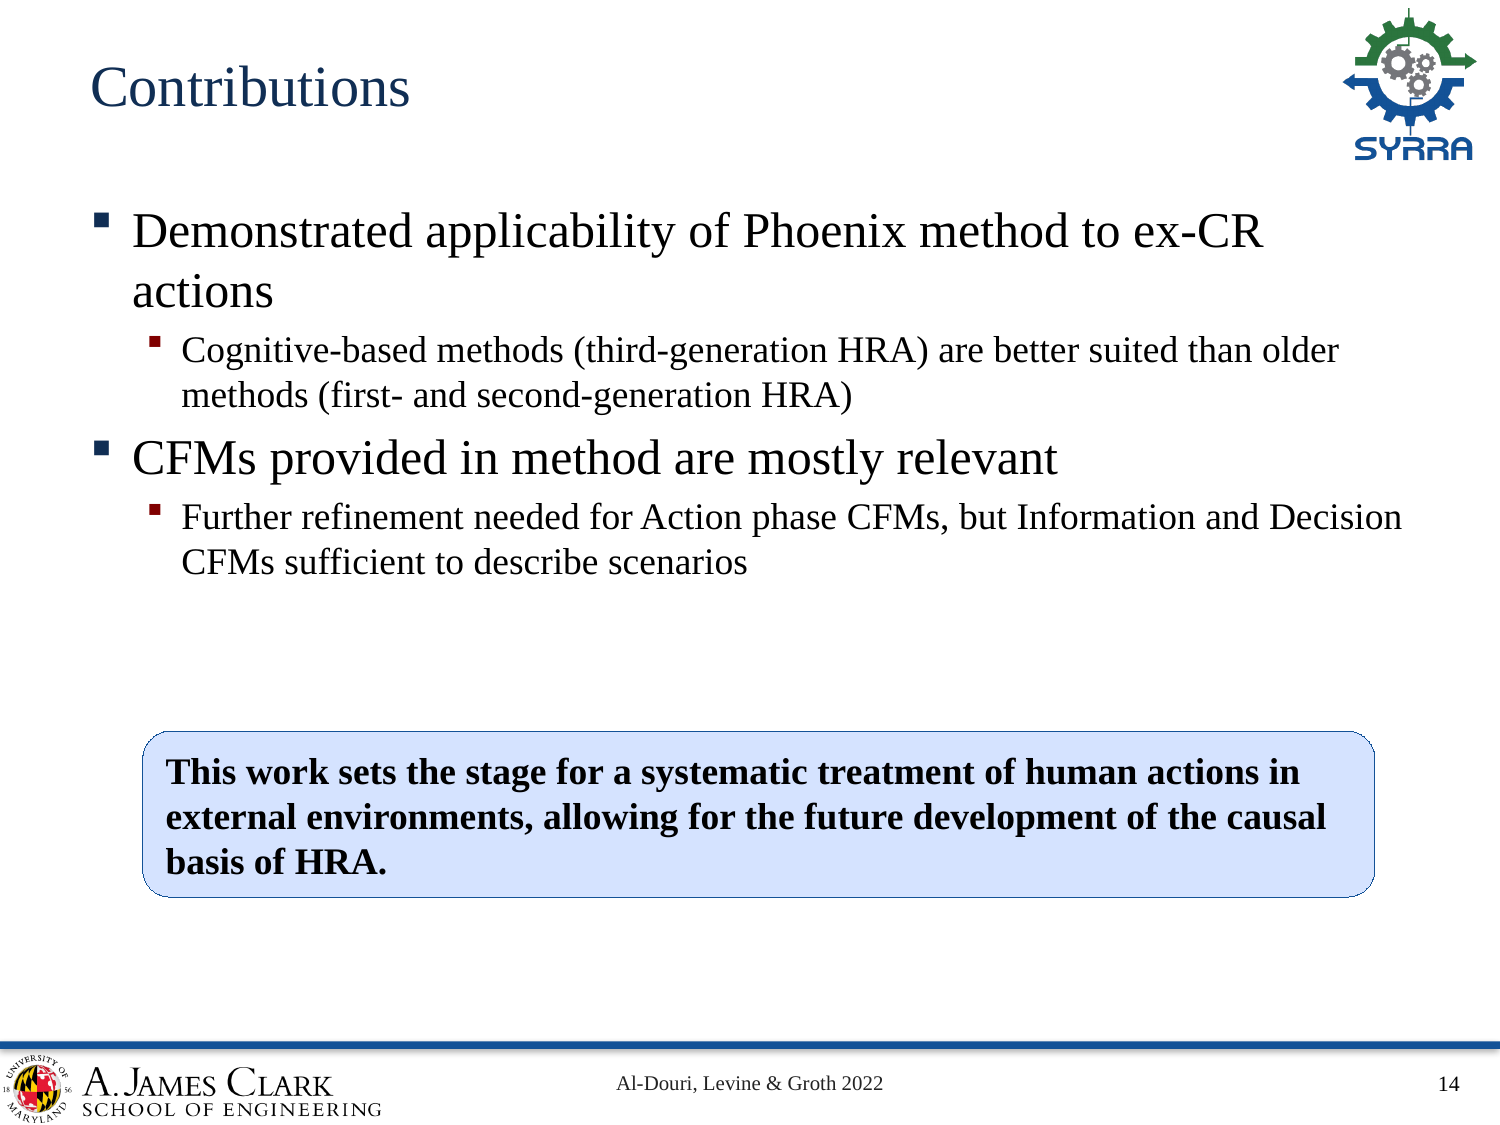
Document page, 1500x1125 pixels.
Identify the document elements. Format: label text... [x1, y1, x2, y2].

title Contributions [74, 6, 1340, 170]
slide_number 14 [1374, 1062, 1476, 1113]
picture [1323, 0, 1498, 174]
list Demonstrated applicability of Phoenix method to ex-CR actions Cognitive-based methods (third-generation HRA) are better suited than older methods (first- and second-generation HRA) CFMs provided in method are mostly relevant Further refinement needed for Action phase CFMs, but Information and Decision CFMs sufficient to describe scenarios [74, 189, 1426, 1006]
text_box Al-Douri, Levine & Groth 2022 [550, 1062, 950, 1103]
text_box This work sets the stage for a systematic treatment of human actions in external environments, allowing for the future development of the causal basis of HRA. [142, 731, 1375, 898]
picture [3, 1055, 381, 1123]
